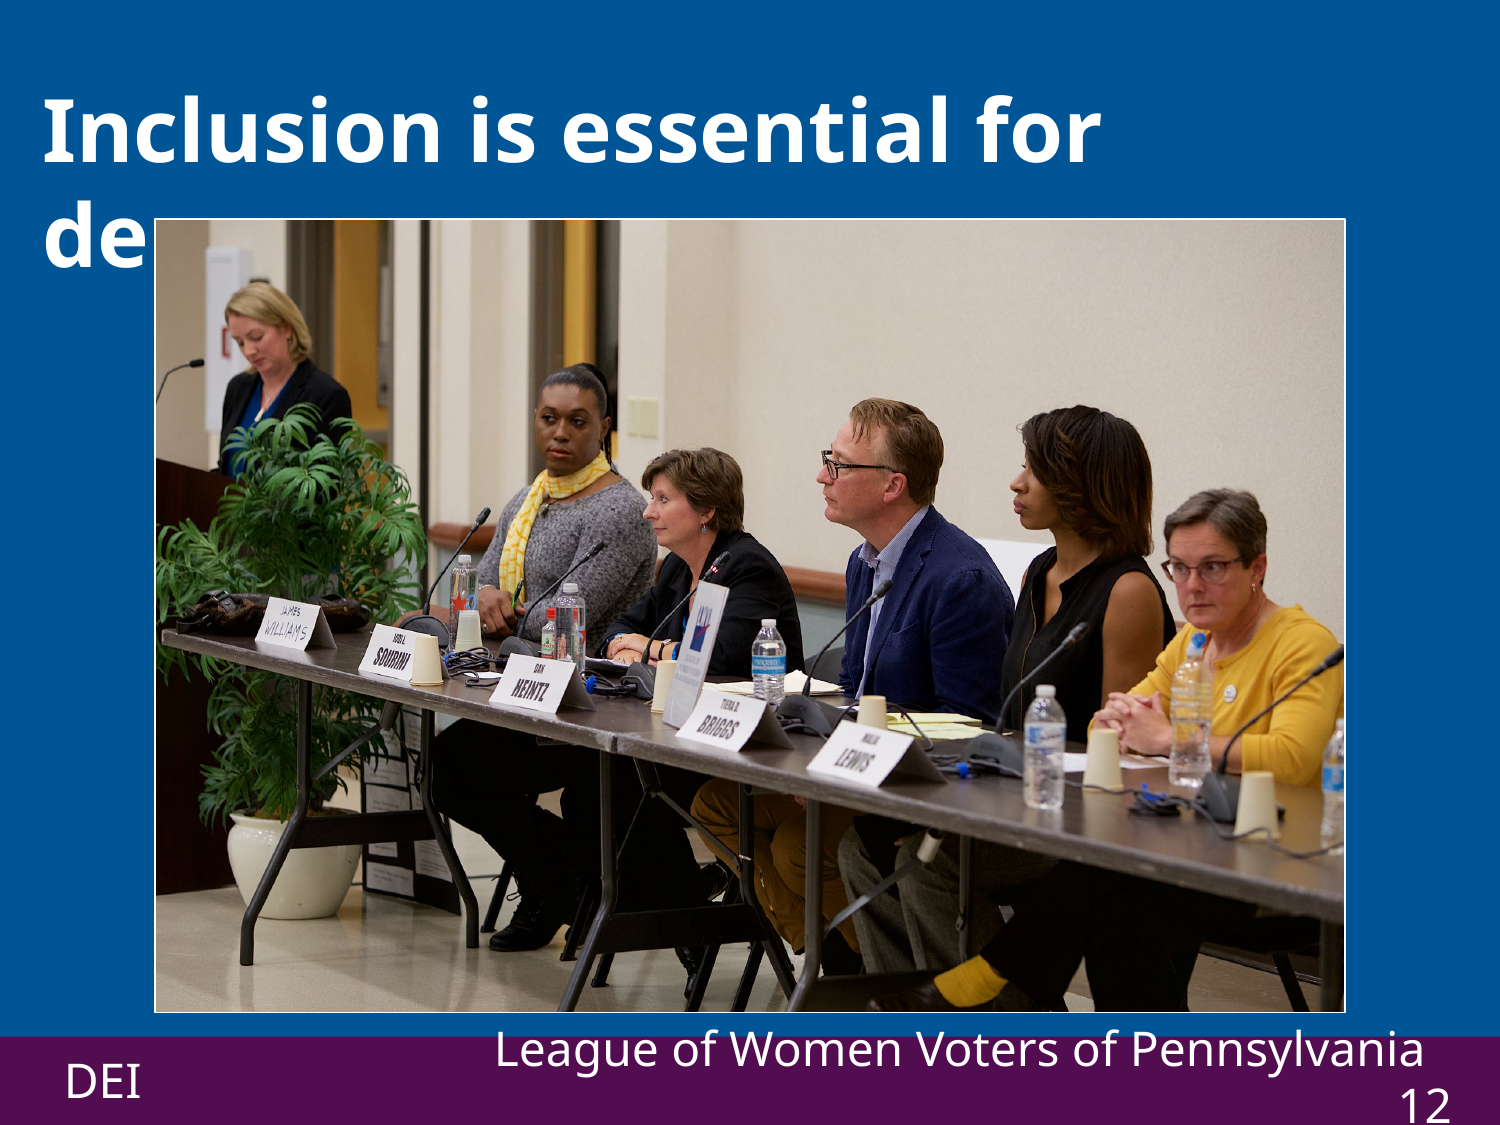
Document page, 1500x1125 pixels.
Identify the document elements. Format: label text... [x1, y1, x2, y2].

slide_number League of Women Voters of Pennsylvania ‹#› [477, 1036, 1468, 1123]
slide_number DEI [48, 1036, 391, 1123]
text_box Inclusion is essential for democracy [27, 67, 1468, 953]
picture [155, 219, 1345, 1012]
